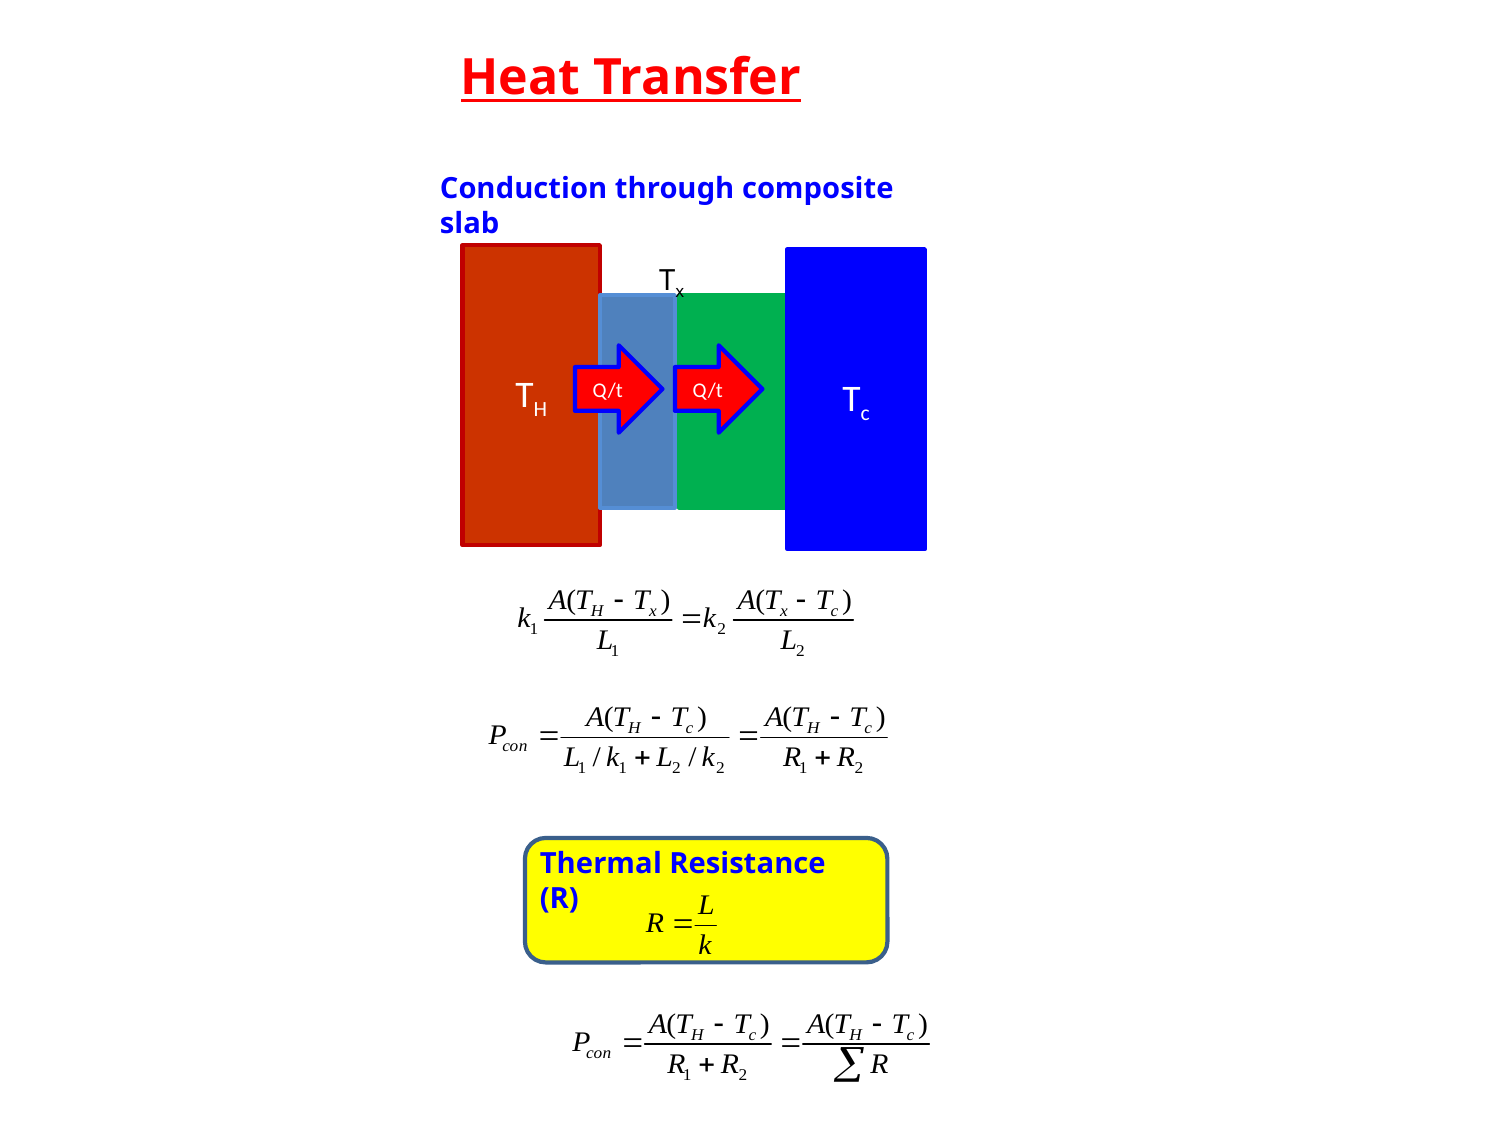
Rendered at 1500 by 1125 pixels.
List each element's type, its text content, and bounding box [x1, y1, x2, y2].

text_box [512, 581, 859, 663]
text_box Heat Transfer [446, 37, 817, 113]
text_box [462, 244, 926, 550]
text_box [524, 837, 888, 963]
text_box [566, 1005, 936, 1089]
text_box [482, 699, 894, 781]
text_box Conduction through composite slab [424, 162, 950, 248]
